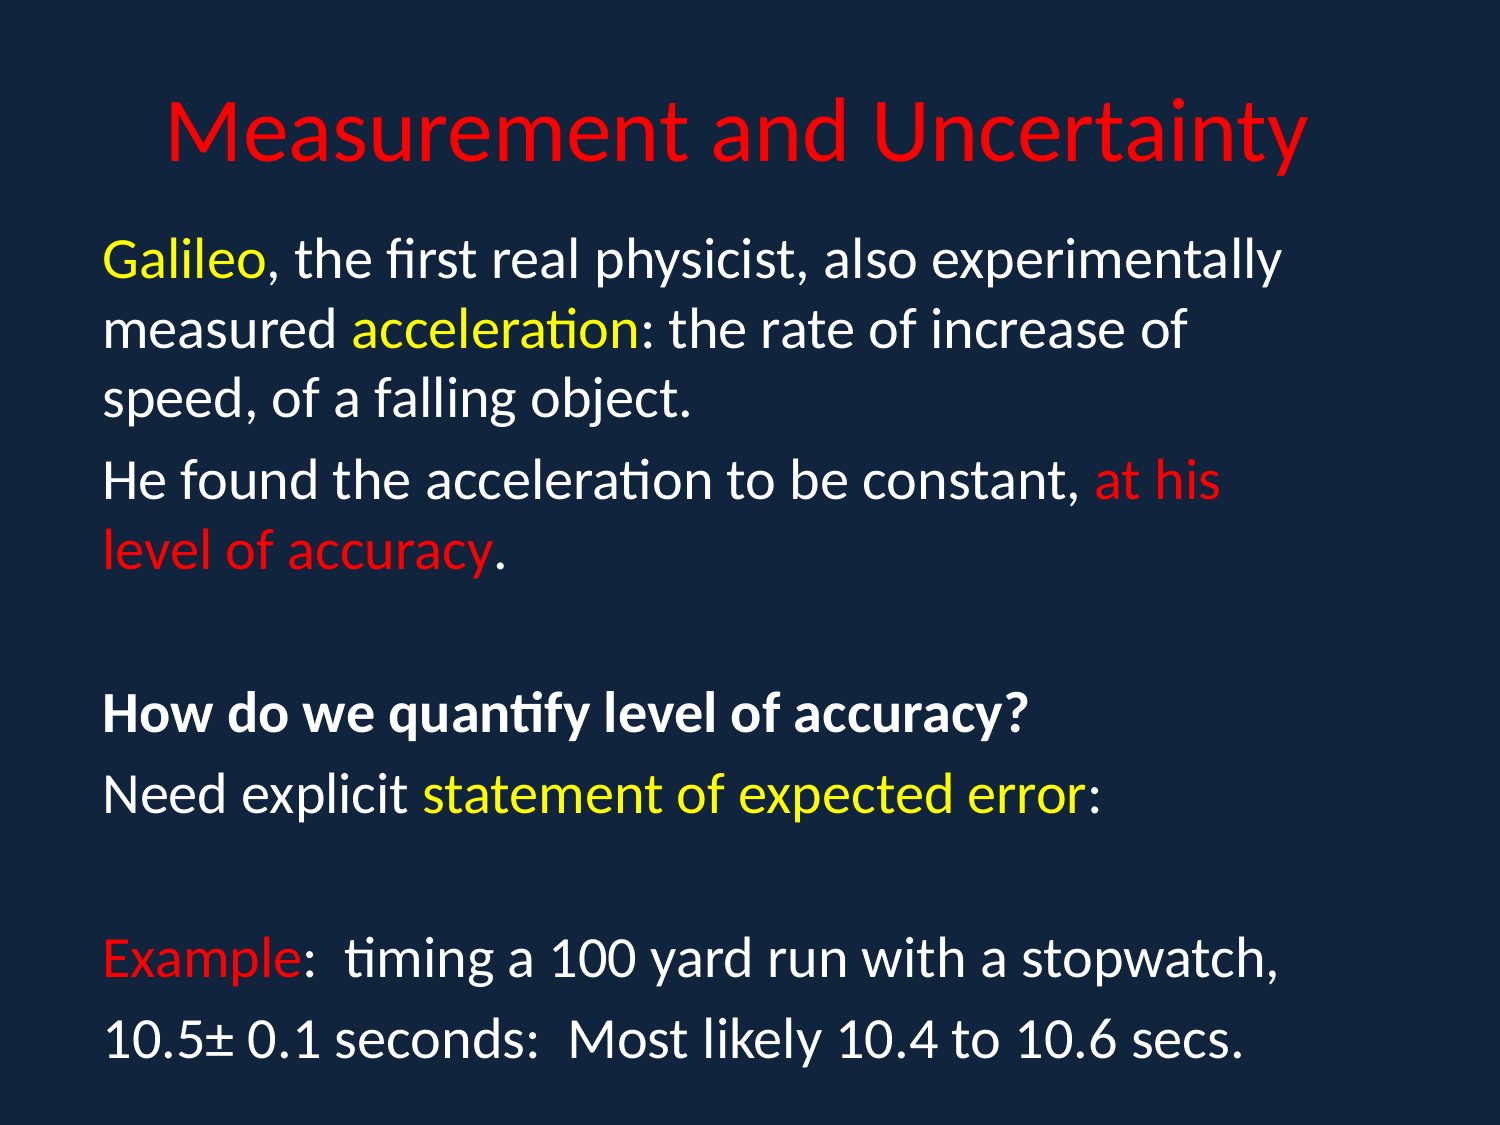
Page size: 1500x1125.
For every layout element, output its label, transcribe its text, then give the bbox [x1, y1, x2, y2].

title Measurement and Uncertainty [99, 24, 1375, 225]
subtitle Galileo, the first real physicist, also experimentally measured acceleration: the rate of increase of speed, of a falling object. He found the acceleration to be constant, at his level of accuracy. How do we quantify level of accuracy? Need explicit statement of expected error: Example: timing a 100 yard run with a stopwatch, 10.5± 0.1 seconds: Most likely 10.4 to 10.6 secs. [87, 212, 1338, 1100]
